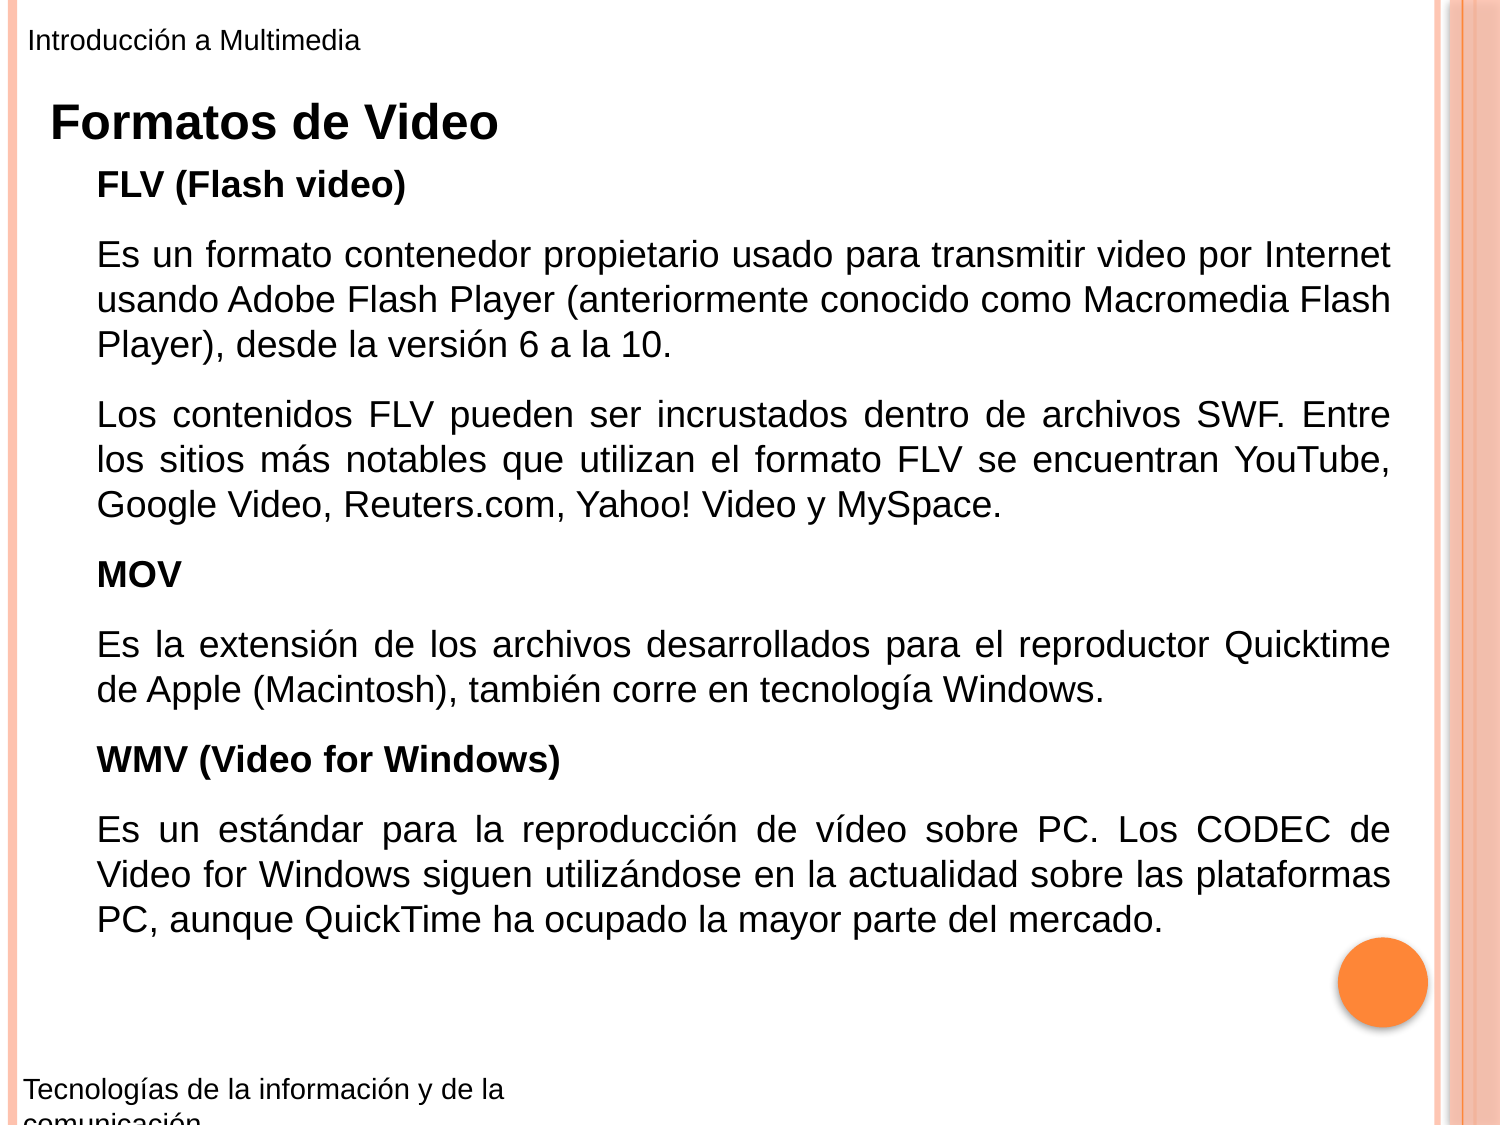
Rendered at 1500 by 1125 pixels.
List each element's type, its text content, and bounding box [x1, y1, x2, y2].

text_box [1218, 1065, 1485, 1116]
text_box FLV (Flash video) Es un formato contenedor propietario usado para transmitir video por Internet usando Adobe Flash Player (anteriormente conocido como Macromedia Flash Player), desde la versión 6 a la 10. Los contenidos FLV pueden ser incrustados dentro de archivos SWF. Entre los sitios más notables que utilizan el formato FLV se encuentran YouTube, Google Video, Reuters.com, Yahoo! Video y MySpace. MOV Es la extensión de los archivos desarrollados para el reproductor Quicktime de Apple (Macintosh), también corre en tecnología Windows. WMV (Video for Windows) Es un estándar para la reproducción de vídeo sobre PC. Los CODEC de Video for Windows siguen utilizándose en la actualidad sobre las plataformas PC, aunque QuickTime ha ocupado la mayor parte del mercado. [81, 152, 1407, 948]
text_box Tecnologías de la información y de la comunicación [8, 1062, 704, 1125]
text_box Formatos de Video [35, 82, 1278, 164]
text_box [0, 0, 1500, 75]
